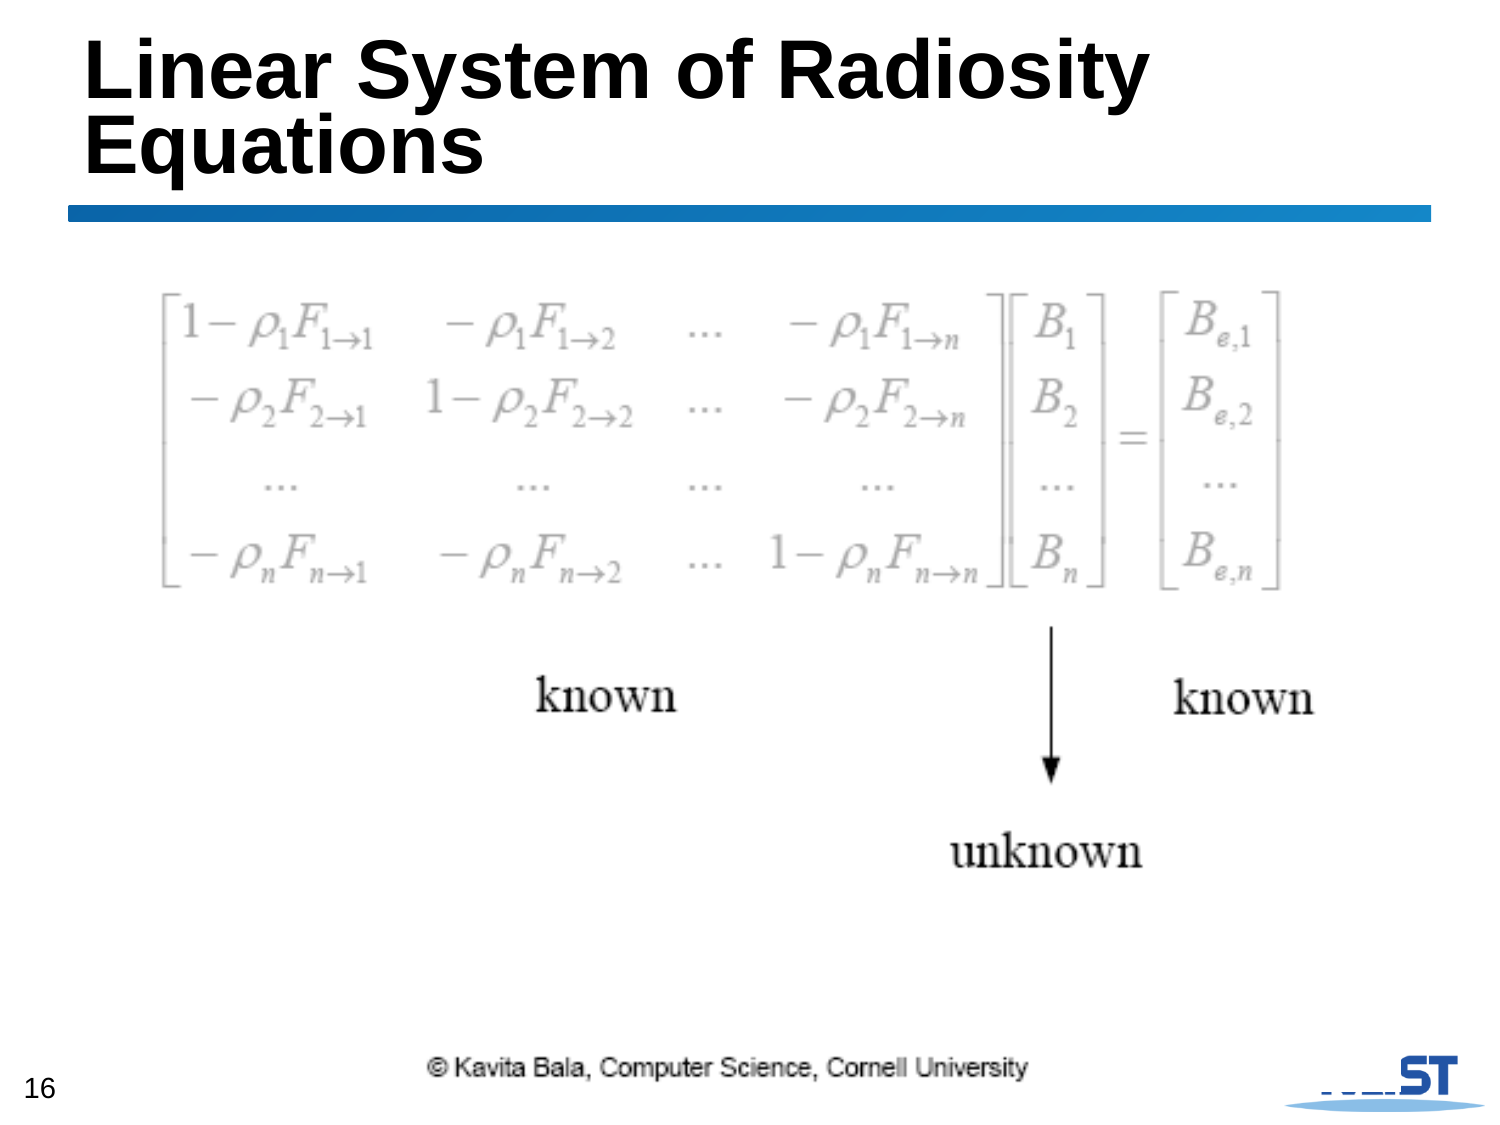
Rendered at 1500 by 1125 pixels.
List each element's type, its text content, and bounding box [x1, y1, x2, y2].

title Linear System of Radiosity Equations [68, 48, 1428, 198]
picture [68, 260, 1485, 1112]
